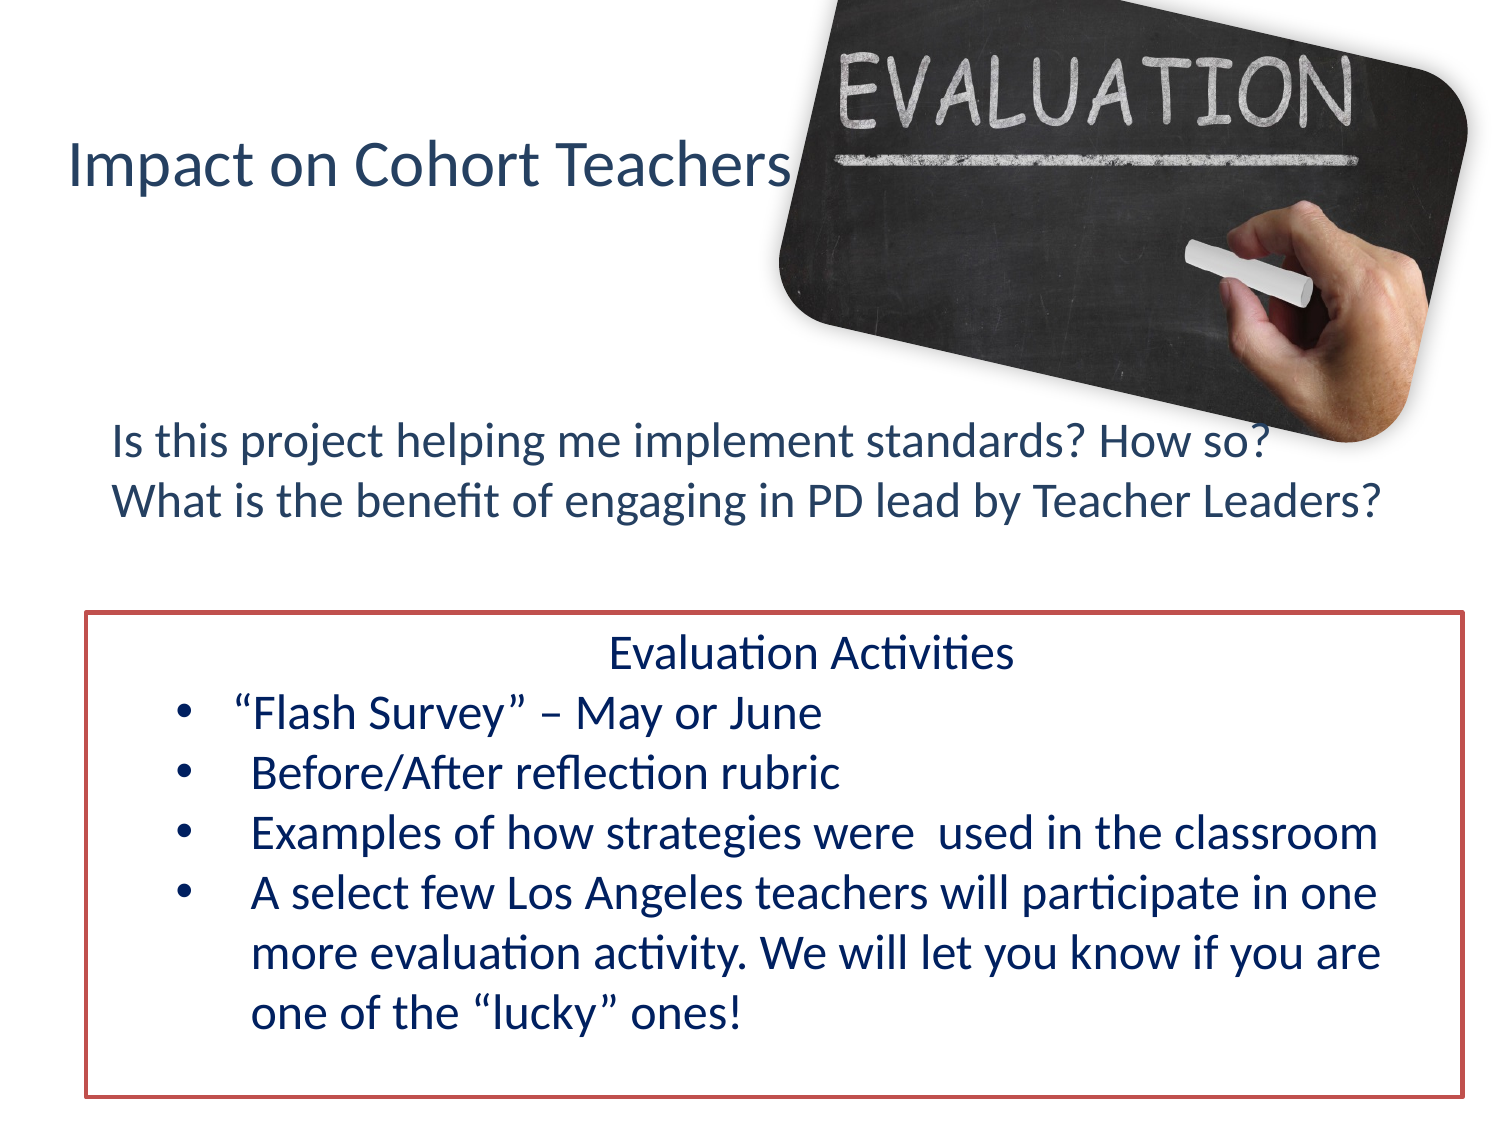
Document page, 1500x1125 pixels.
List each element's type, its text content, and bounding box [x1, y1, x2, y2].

text_box Evaluation Activities “Flash Survey” – May or June Before/After reflection rubric Examples of how strategies were used in the classroom A select few Los Angeles teachers will participate in one more evaluation activity. We will let you know if you are one of the “lucky” ones! [84, 610, 1465, 1099]
picture [779, 0, 1468, 399]
text_box Impact on Cohort Teachers [4, 112, 794, 208]
text_box Is this project helping me implement standards? How so? What is the benefit of engaging in PD lead by Teacher Leaders? [77, 399, 1428, 535]
